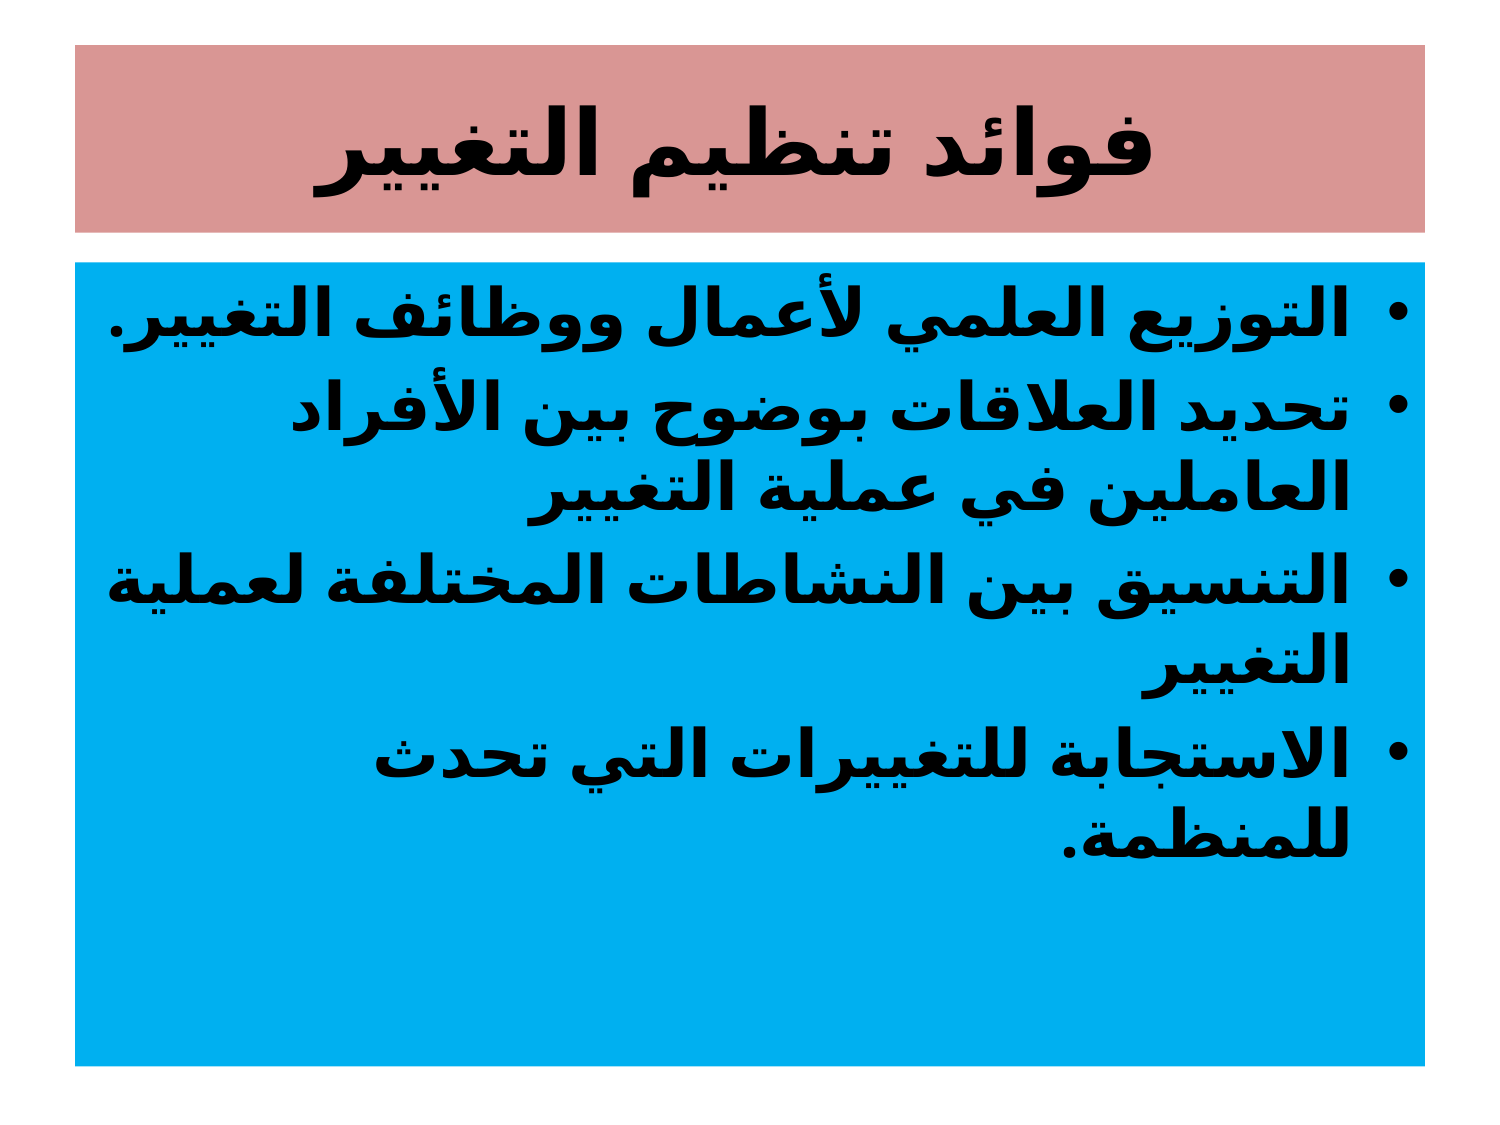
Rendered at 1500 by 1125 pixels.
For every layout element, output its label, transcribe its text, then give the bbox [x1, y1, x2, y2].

title فوائد تنظيم التغيير [75, 45, 1425, 233]
list التوزيع العلمي لأعمال ووظائف التغيير. تحديد العلاقات بوضوح بين الأفراد العاملين في عملية التغيير التنسيق بين النشاطات المختلفة لعملية التغيير الاستجابة للتغييرات التي تحدث للمنظمة. [75, 262, 1425, 1067]
